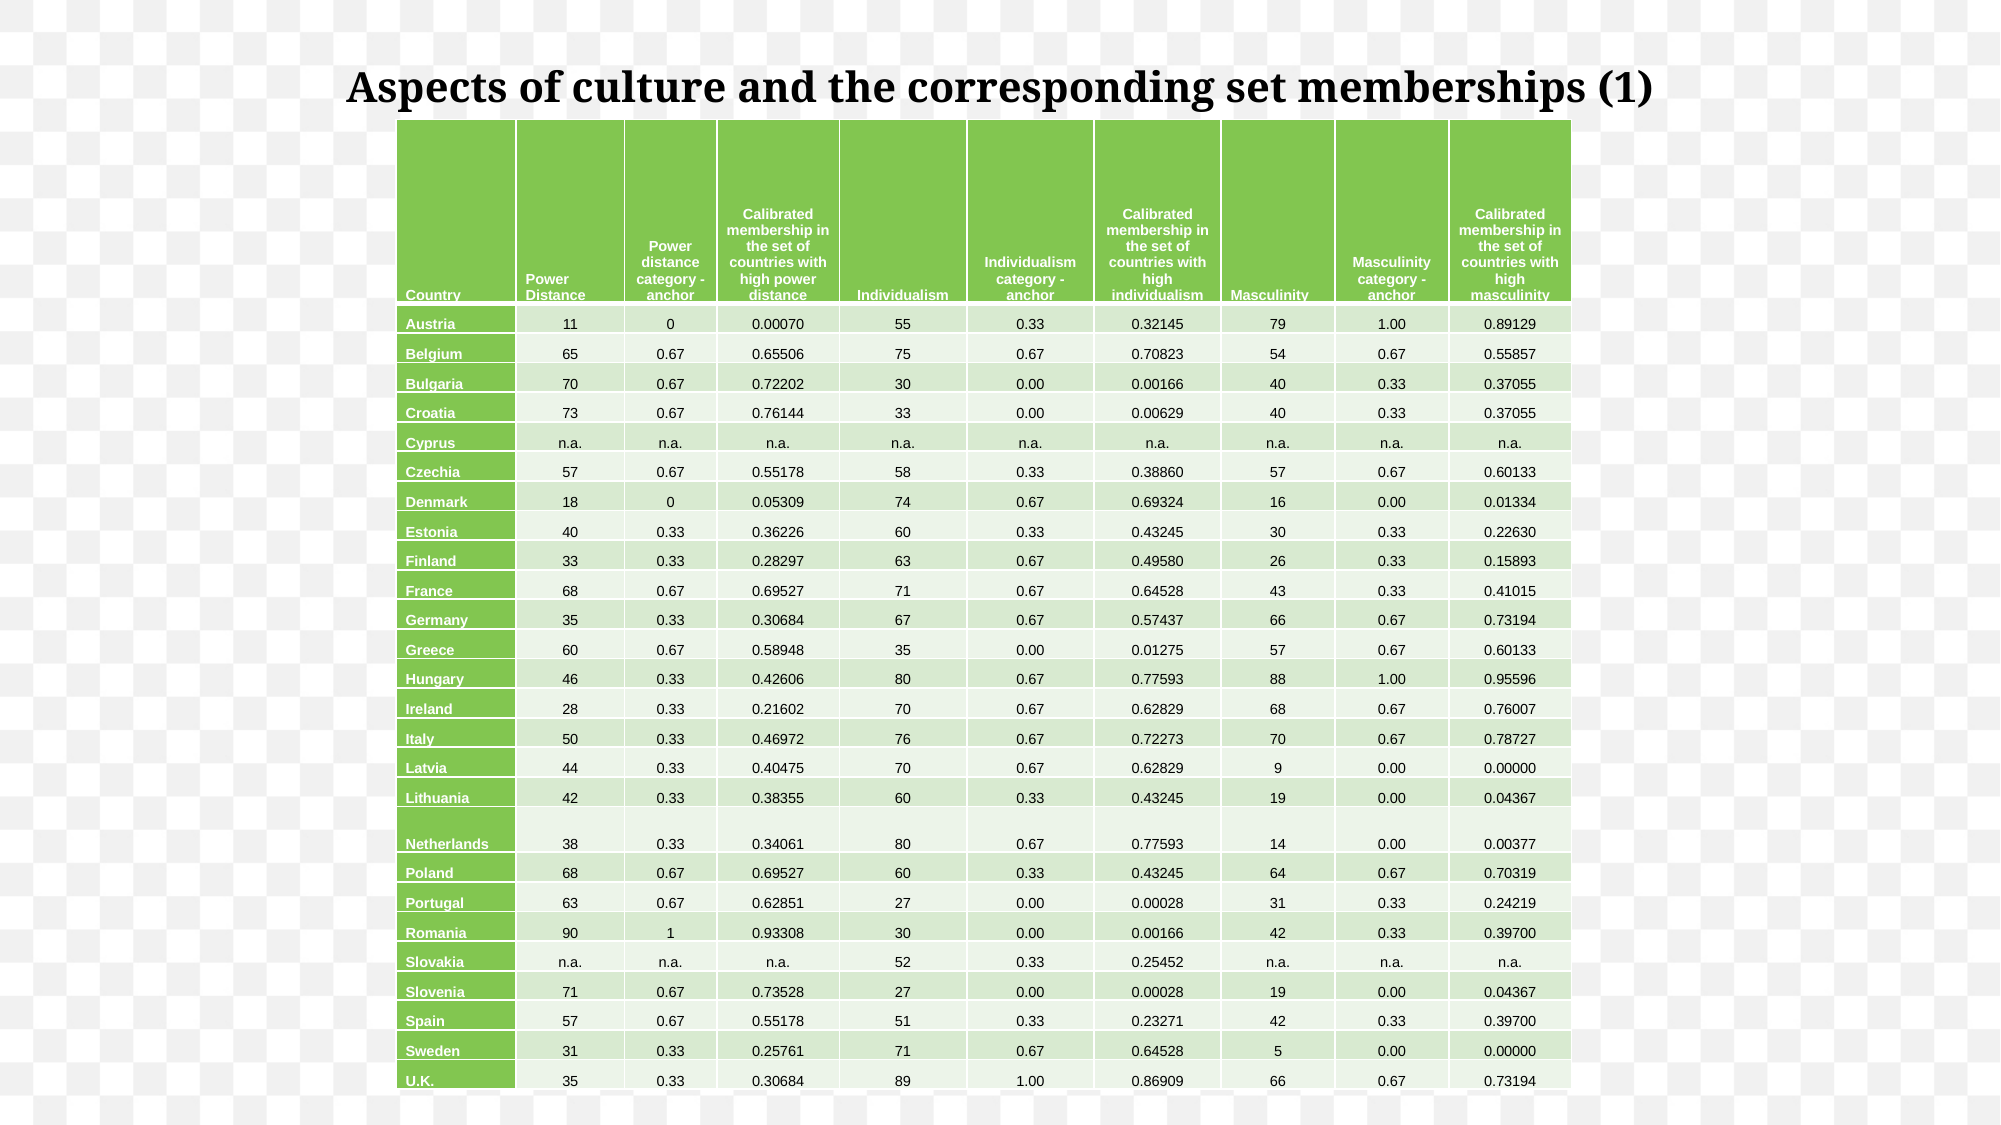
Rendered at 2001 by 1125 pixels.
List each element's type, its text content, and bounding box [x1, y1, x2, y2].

table_cell 19 [1222, 778, 1334, 806]
table_cell 80 [840, 659, 966, 687]
table_header Masculinity [1222, 120, 1334, 301]
table_cell 0.33 [625, 778, 716, 806]
table_cell 42 [1222, 1001, 1334, 1029]
table_cell Lithuania [397, 778, 515, 806]
picture [0, 0, 2001, 1125]
table_cell 55 [840, 306, 966, 332]
table_cell 44 [517, 748, 624, 776]
table_cell Sweden [397, 1031, 515, 1059]
table_cell 0.33 [625, 748, 716, 776]
table_cell 79 [1222, 306, 1334, 332]
table_cell 50 [517, 719, 624, 746]
table_cell 0.36226 [718, 511, 839, 539]
table_cell 0.24219 [1450, 883, 1571, 911]
table_cell 0.67 [625, 972, 716, 999]
table_cell 0.30684 [718, 600, 839, 628]
table_cell 0.21602 [718, 689, 839, 717]
table_cell U.K. [397, 1060, 515, 1088]
table_cell 42 [1222, 912, 1334, 940]
table_cell 0.73528 [718, 972, 839, 999]
table_cell Slovakia [397, 942, 515, 970]
table_cell 0.70319 [1450, 853, 1571, 881]
table_cell 0.32145 [1095, 306, 1220, 332]
table_cell 43 [1222, 571, 1334, 598]
table_cell 0.67 [625, 1001, 716, 1029]
table_cell 0.33 [625, 1060, 716, 1088]
table_cell 35 [840, 630, 966, 658]
table_cell 68 [1222, 689, 1334, 717]
table_cell 52 [840, 942, 966, 970]
table_cell 0.67 [625, 630, 716, 658]
table_cell 0.33 [968, 853, 1093, 881]
table_cell n.a. [718, 942, 839, 970]
table_cell 0.15893 [1450, 541, 1571, 569]
table_cell n.a. [718, 423, 839, 450]
table_cell 0.69527 [718, 853, 839, 881]
table_cell Italy [397, 719, 515, 746]
table_cell 0.67 [1336, 1060, 1448, 1088]
table_cell 31 [1222, 883, 1334, 911]
table_cell Cyprus [397, 423, 515, 450]
table_cell 0.33 [1336, 883, 1448, 911]
table_cell 40 [1222, 393, 1334, 421]
table_cell 71 [840, 571, 966, 598]
table_cell 0.33 [1336, 541, 1448, 569]
table_cell Bulgaria [397, 363, 515, 391]
table_cell 0.00070 [718, 306, 839, 332]
table_cell 0.34061 [718, 807, 839, 851]
table_cell 0.33 [968, 778, 1093, 806]
table_cell Romania [397, 912, 515, 940]
table_cell 0.38355 [718, 778, 839, 806]
table_cell 54 [1222, 334, 1334, 362]
table_cell n.a. [968, 423, 1093, 450]
table_cell 30 [1222, 511, 1334, 539]
table_cell 1.00 [1336, 659, 1448, 687]
table_cell Poland [397, 853, 515, 881]
table_cell 0.39700 [1450, 912, 1571, 940]
table_cell 66 [1222, 600, 1334, 628]
table_cell Slovenia [397, 972, 515, 999]
table_cell 60 [840, 853, 966, 881]
table_cell 0.67 [968, 1031, 1093, 1059]
table_cell 38 [517, 807, 624, 851]
table_cell 0.00 [968, 630, 1093, 658]
table_cell 73 [517, 393, 624, 421]
table_cell Germany [397, 600, 515, 628]
table_cell 0.00000 [1450, 1031, 1571, 1059]
table_cell n.a. [1222, 942, 1334, 970]
table_cell 0.00 [1336, 748, 1448, 776]
table_cell 60 [840, 778, 966, 806]
table_cell 0.67 [625, 883, 716, 911]
table_cell 0.33 [625, 689, 716, 717]
table_cell 0.04367 [1450, 972, 1571, 999]
table_cell 65 [517, 334, 624, 362]
table_cell 0.67 [968, 689, 1093, 717]
table_cell 0.55857 [1450, 334, 1571, 362]
table_cell 57 [1222, 452, 1334, 480]
table_cell n.a. [625, 942, 716, 970]
table_cell 67 [840, 600, 966, 628]
table_cell 0.67 [625, 452, 716, 480]
table_cell Belgium [397, 334, 515, 362]
table_cell 0.33 [968, 306, 1093, 332]
table_cell 0.55178 [718, 452, 839, 480]
table_cell n.a. [840, 423, 966, 450]
table_cell n.a. [1095, 423, 1220, 450]
table_cell 5 [1222, 1031, 1334, 1059]
table_cell 0.00 [968, 912, 1093, 940]
table_cell 27 [840, 883, 966, 911]
table_cell 0.43245 [1095, 853, 1220, 881]
table_cell 26 [1222, 541, 1334, 569]
table_cell 0.67 [968, 719, 1093, 746]
table_cell 0.28297 [718, 541, 839, 569]
table_cell 0.67 [1336, 853, 1448, 881]
table_cell Portugal [397, 883, 515, 911]
table_cell 0.67 [1336, 689, 1448, 717]
table_cell 0.40475 [718, 748, 839, 776]
table_cell 0.33 [1336, 511, 1448, 539]
table_cell 30 [840, 912, 966, 940]
table_cell 68 [517, 571, 624, 598]
table_cell Greece [397, 630, 515, 658]
table_cell 0.33 [625, 807, 716, 851]
table_cell 57 [517, 1001, 624, 1029]
table_cell 11 [517, 306, 624, 332]
table_cell 0.00 [1336, 807, 1448, 851]
table_cell 64 [1222, 853, 1334, 881]
table_cell 66 [1222, 1060, 1334, 1088]
table_cell 57 [1222, 630, 1334, 658]
table_header Calibrated membership in the set of countries with high individualism [1095, 120, 1220, 301]
table_cell 0.58948 [718, 630, 839, 658]
table_cell 0.57437 [1095, 600, 1220, 628]
table_cell 0.00377 [1450, 807, 1571, 851]
table_cell Finland [397, 541, 515, 569]
table_cell 0.67 [968, 482, 1093, 510]
table_header Calibrated membership in the set of countries with high power distance [718, 120, 839, 301]
table_cell 1.00 [968, 1060, 1093, 1088]
table_cell 58 [840, 452, 966, 480]
table_cell 0.00 [1336, 778, 1448, 806]
table_cell n.a. [625, 423, 716, 450]
table_cell 0.41015 [1450, 571, 1571, 598]
table_header Calibrated membership in the set of countries with high masculinity [1450, 120, 1571, 301]
table_cell 0.62851 [718, 883, 839, 911]
table_cell 0.67 [1336, 334, 1448, 362]
table_cell 19 [1222, 972, 1334, 999]
table_cell 0.00 [968, 363, 1093, 391]
table_cell 70 [517, 363, 624, 391]
table_cell 0.62829 [1095, 689, 1220, 717]
table_cell 0.33 [625, 1031, 716, 1059]
table_cell Latvia [397, 748, 515, 776]
table_cell 0 [625, 306, 716, 332]
table_cell 0.00028 [1095, 972, 1220, 999]
table_cell 0.67 [968, 334, 1093, 362]
table_cell 0.67 [625, 393, 716, 421]
table_cell 0.00 [968, 883, 1093, 911]
table_cell 63 [517, 883, 624, 911]
table_header Individualism category - anchor [968, 120, 1093, 301]
table_cell 30 [840, 363, 966, 391]
table_cell 0.60133 [1450, 630, 1571, 658]
table_cell 71 [517, 972, 624, 999]
table_cell 0.67 [625, 853, 716, 881]
table_cell 0.67 [968, 659, 1093, 687]
table_cell 0.00 [968, 972, 1093, 999]
table_cell 70 [840, 748, 966, 776]
table_cell 46 [517, 659, 624, 687]
table_cell 0.65506 [718, 334, 839, 362]
table_cell n.a. [1450, 423, 1571, 450]
table_cell 0.67 [968, 748, 1093, 776]
table_cell 35 [517, 600, 624, 628]
table_cell 90 [517, 912, 624, 940]
table_cell 0.95596 [1450, 659, 1571, 687]
table_cell 0.33 [1336, 1001, 1448, 1029]
table_header Power distance category - anchor [625, 120, 716, 301]
table_header Country [397, 120, 515, 301]
table_header Power Distance [517, 120, 624, 301]
table_cell n.a. [1222, 423, 1334, 450]
table_cell n.a. [1336, 423, 1448, 450]
table_cell 60 [840, 511, 966, 539]
table_cell 0.25452 [1095, 942, 1220, 970]
table_cell 0.05309 [718, 482, 839, 510]
table_cell n.a. [517, 423, 624, 450]
table_cell 80 [840, 807, 966, 851]
table_cell 0.73194 [1450, 600, 1571, 628]
table_cell 63 [840, 541, 966, 569]
table_cell 0.23271 [1095, 1001, 1220, 1029]
table_cell 74 [840, 482, 966, 510]
table_cell Hungary [397, 659, 515, 687]
table_cell 68 [517, 853, 624, 881]
table_cell Spain [397, 1001, 515, 1029]
table_cell 0.37055 [1450, 393, 1571, 421]
table_cell 0.00166 [1095, 363, 1220, 391]
table_cell Ireland [397, 689, 515, 717]
table_cell Czechia [397, 452, 515, 480]
table_cell 0.67 [968, 541, 1093, 569]
table_cell 0.77593 [1095, 659, 1220, 687]
table_cell 0.00028 [1095, 883, 1220, 911]
table_cell 0.67 [1336, 719, 1448, 746]
table_cell 14 [1222, 807, 1334, 851]
table_cell 0.33 [625, 600, 716, 628]
table_cell 0.49580 [1095, 541, 1220, 569]
table_cell 33 [517, 541, 624, 569]
table_cell 0.25761 [718, 1031, 839, 1059]
table_cell 0.01334 [1450, 482, 1571, 510]
table_cell 0.72202 [718, 363, 839, 391]
table_cell 0.69324 [1095, 482, 1220, 510]
table_cell 0.33 [625, 719, 716, 746]
table_cell 0.33 [625, 659, 716, 687]
table_cell 0.76007 [1450, 689, 1571, 717]
table_cell Austria [397, 306, 515, 332]
table_cell 0.73194 [1450, 1060, 1571, 1088]
table_cell 0.67 [1336, 630, 1448, 658]
table_cell 89 [840, 1060, 966, 1088]
table_cell 0.62829 [1095, 748, 1220, 776]
table_cell 0.39700 [1450, 1001, 1571, 1029]
table_cell 0.70823 [1095, 334, 1220, 362]
table_cell 0.00000 [1450, 748, 1571, 776]
table_cell Netherlands [397, 807, 515, 851]
table_cell 1 [625, 912, 716, 940]
table_cell France [397, 571, 515, 598]
table_cell 60 [517, 630, 624, 658]
table_cell 51 [840, 1001, 966, 1029]
table_cell 0.43245 [1095, 778, 1220, 806]
table_cell 0.00 [1336, 972, 1448, 999]
table_cell 0.43245 [1095, 511, 1220, 539]
table_cell 40 [1222, 363, 1334, 391]
table_cell 0.30684 [718, 1060, 839, 1088]
table_cell 0.33 [1336, 393, 1448, 421]
table_cell 0.89129 [1450, 306, 1571, 332]
table_cell 76 [840, 719, 966, 746]
table_cell 0.78727 [1450, 719, 1571, 746]
table_cell 0.22630 [1450, 511, 1571, 539]
table_cell 0.60133 [1450, 452, 1571, 480]
table_cell 0.33 [625, 511, 716, 539]
table_cell 75 [840, 334, 966, 362]
table_cell 16 [1222, 482, 1334, 510]
table_cell 9 [1222, 748, 1334, 776]
table_cell n.a. [517, 942, 624, 970]
table_cell Denmark [397, 482, 515, 510]
table_cell 0.55178 [718, 1001, 839, 1029]
table_cell 57 [517, 452, 624, 480]
table_cell 27 [840, 972, 966, 999]
table_cell 0.42606 [718, 659, 839, 687]
table_cell 0.01275 [1095, 630, 1220, 658]
table_cell 0.38860 [1095, 452, 1220, 480]
table_cell 70 [1222, 719, 1334, 746]
table_cell 0.33 [968, 942, 1093, 970]
table_cell 0.33 [968, 1001, 1093, 1029]
table_cell 0.67 [625, 363, 716, 391]
table_cell 0.33 [625, 541, 716, 569]
table_cell 0.67 [968, 807, 1093, 851]
table_header Individualism [840, 120, 966, 301]
table_cell n.a. [1336, 942, 1448, 970]
table_cell 33 [840, 393, 966, 421]
table_cell 70 [840, 689, 966, 717]
table_cell 0.76144 [718, 393, 839, 421]
text_box Aspects of culture and the corresponding set memberships (1) [232, 53, 1768, 119]
table_cell 0.37055 [1450, 363, 1571, 391]
table_cell 0.00166 [1095, 912, 1220, 940]
table_cell 42 [517, 778, 624, 806]
table_cell 35 [517, 1060, 624, 1088]
table_cell 0.67 [625, 334, 716, 362]
table_cell 0.72273 [1095, 719, 1220, 746]
table_cell 0.33 [1336, 363, 1448, 391]
table_cell 0.00 [1336, 482, 1448, 510]
table_cell 71 [840, 1031, 966, 1059]
table_cell 0.04367 [1450, 778, 1571, 806]
table_cell 0.67 [968, 600, 1093, 628]
table_cell 0 [625, 482, 716, 510]
table_cell 88 [1222, 659, 1334, 687]
table_cell 40 [517, 511, 624, 539]
table_cell 0.77593 [1095, 807, 1220, 851]
table_cell 0.67 [625, 571, 716, 598]
table_cell 0.64528 [1095, 571, 1220, 598]
table_cell 31 [517, 1031, 624, 1059]
table_cell 0.00 [1336, 1031, 1448, 1059]
table_cell 0.93308 [718, 912, 839, 940]
table_cell 0.00 [968, 393, 1093, 421]
table_cell Estonia [397, 511, 515, 539]
table_cell 0.46972 [718, 719, 839, 746]
table_cell 0.33 [1336, 912, 1448, 940]
table_cell 0.33 [968, 452, 1093, 480]
table_header Masculinity category - anchor [1336, 120, 1448, 301]
table_cell 0.33 [968, 511, 1093, 539]
table_cell 0.69527 [718, 571, 839, 598]
table_cell 1.00 [1336, 306, 1448, 332]
table_cell 0.33 [1336, 571, 1448, 598]
table_cell 0.64528 [1095, 1031, 1220, 1059]
table_cell 0.86909 [1095, 1060, 1220, 1088]
table_cell 18 [517, 482, 624, 510]
table_cell Croatia [397, 393, 515, 421]
table_cell 28 [517, 689, 624, 717]
table_cell 0.00629 [1095, 393, 1220, 421]
table_cell 0.67 [968, 571, 1093, 598]
table_cell 0.67 [1336, 600, 1448, 628]
table_cell n.a. [1450, 942, 1571, 970]
table_cell 0.67 [1336, 452, 1448, 480]
